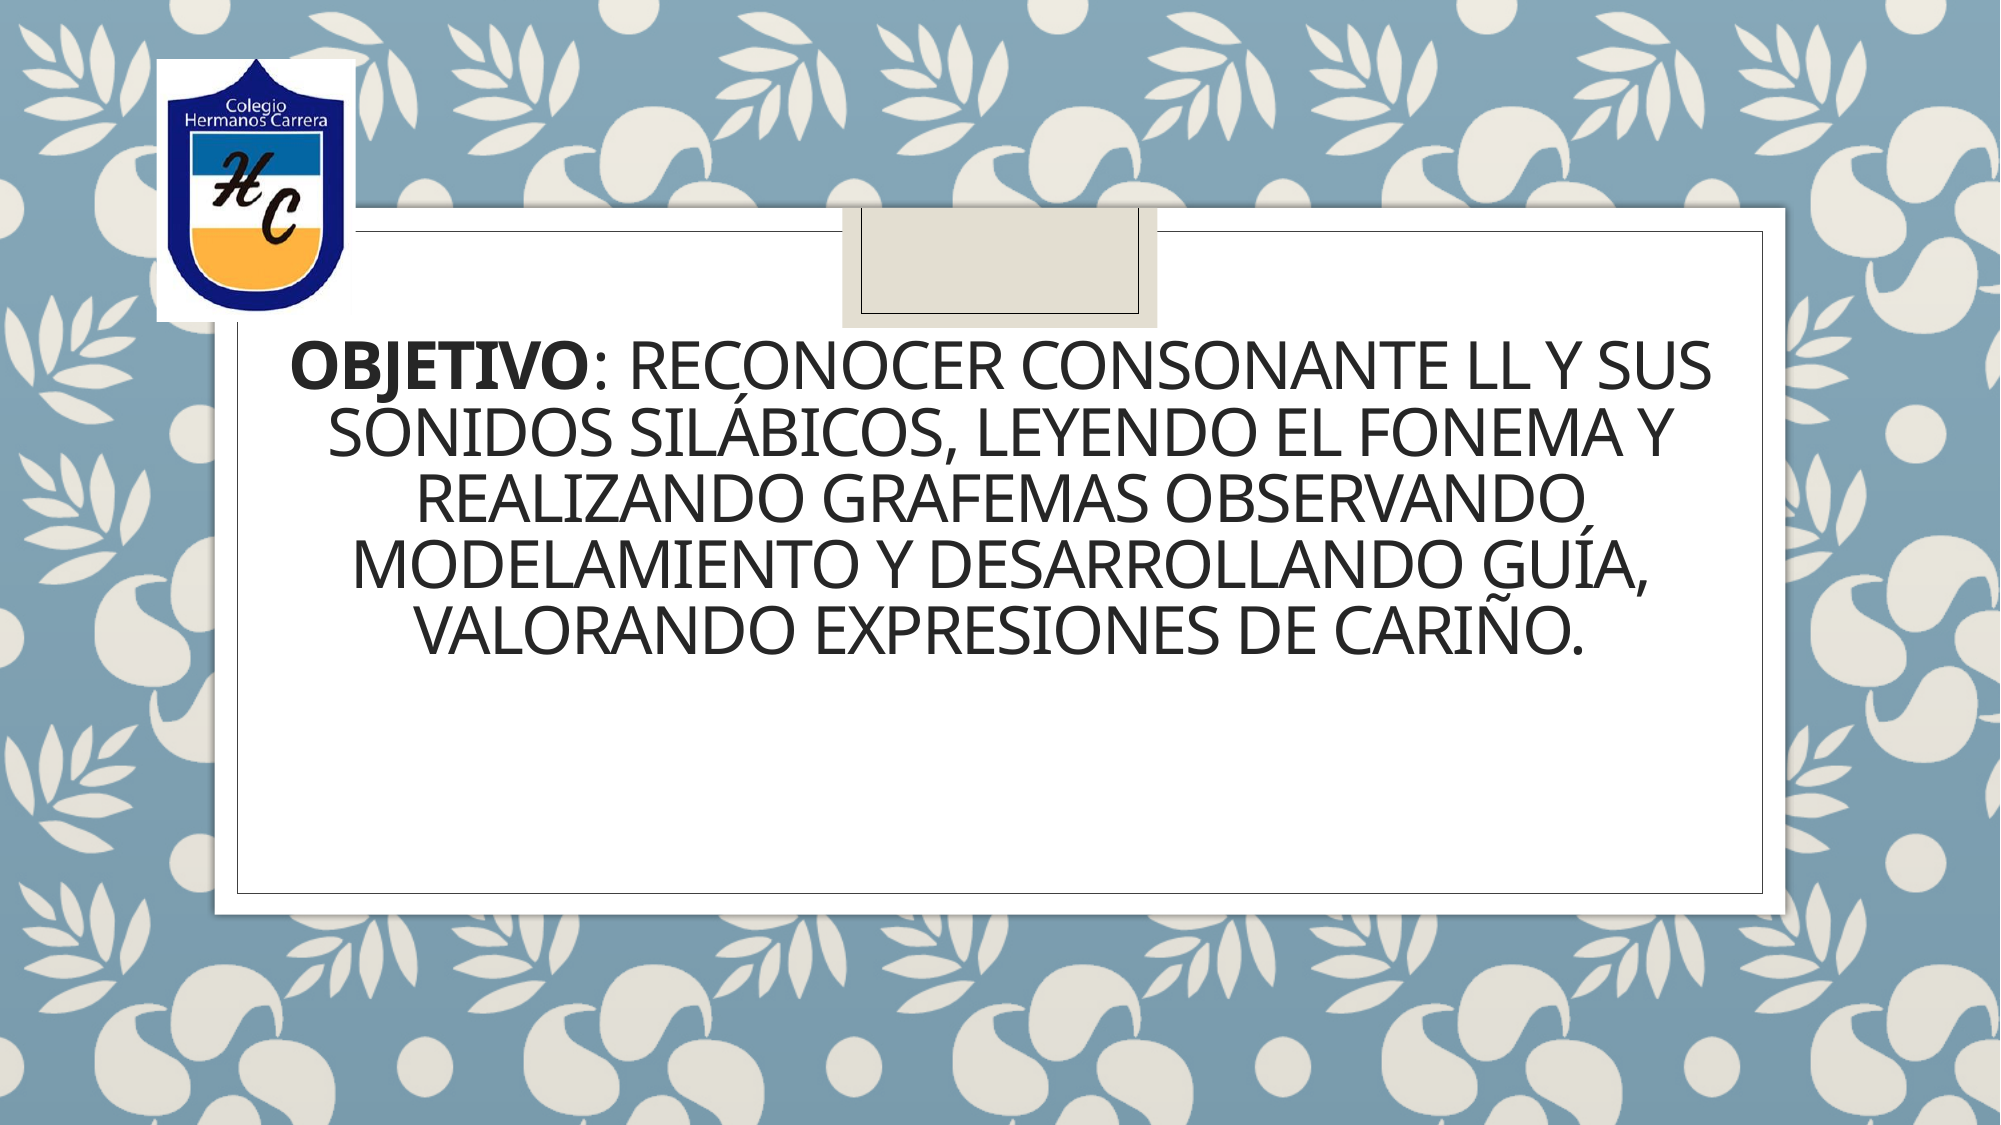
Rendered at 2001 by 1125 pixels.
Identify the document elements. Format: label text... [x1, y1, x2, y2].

picture [156, 59, 356, 322]
title Objetivo: Reconocer consonante LL y sus sonidos silábicos, leyendo el fonema y realizando grafemas observando MODELAMIENTO y Desarrollando Guía, valorando expresiones de cariño. [256, 236, 1745, 768]
